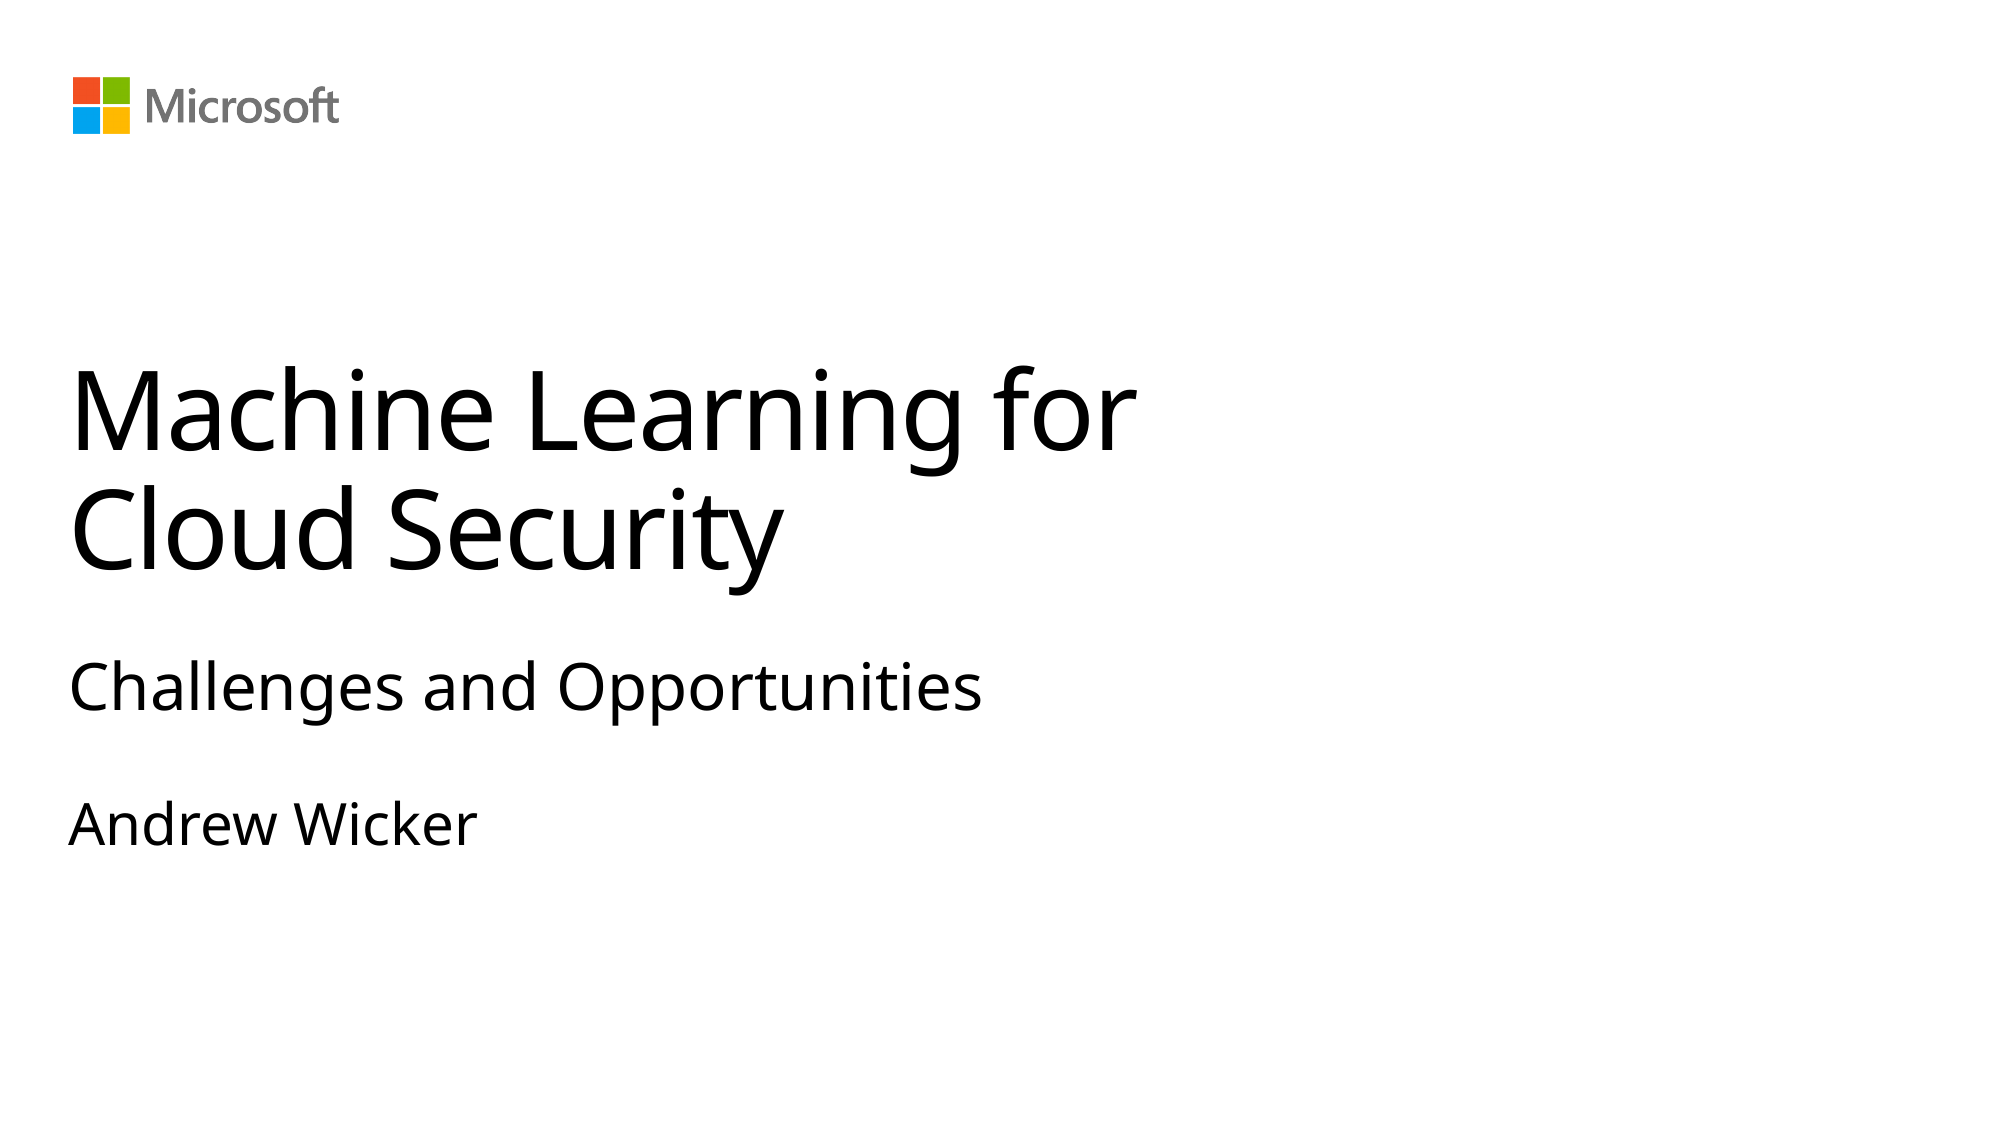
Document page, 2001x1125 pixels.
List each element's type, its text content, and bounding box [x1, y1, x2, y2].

title Machine Learning for Cloud Security [44, 340, 1368, 636]
list Challenges and Opportunities Andrew Wicker [44, 636, 1074, 931]
picture [73, 77, 339, 134]
